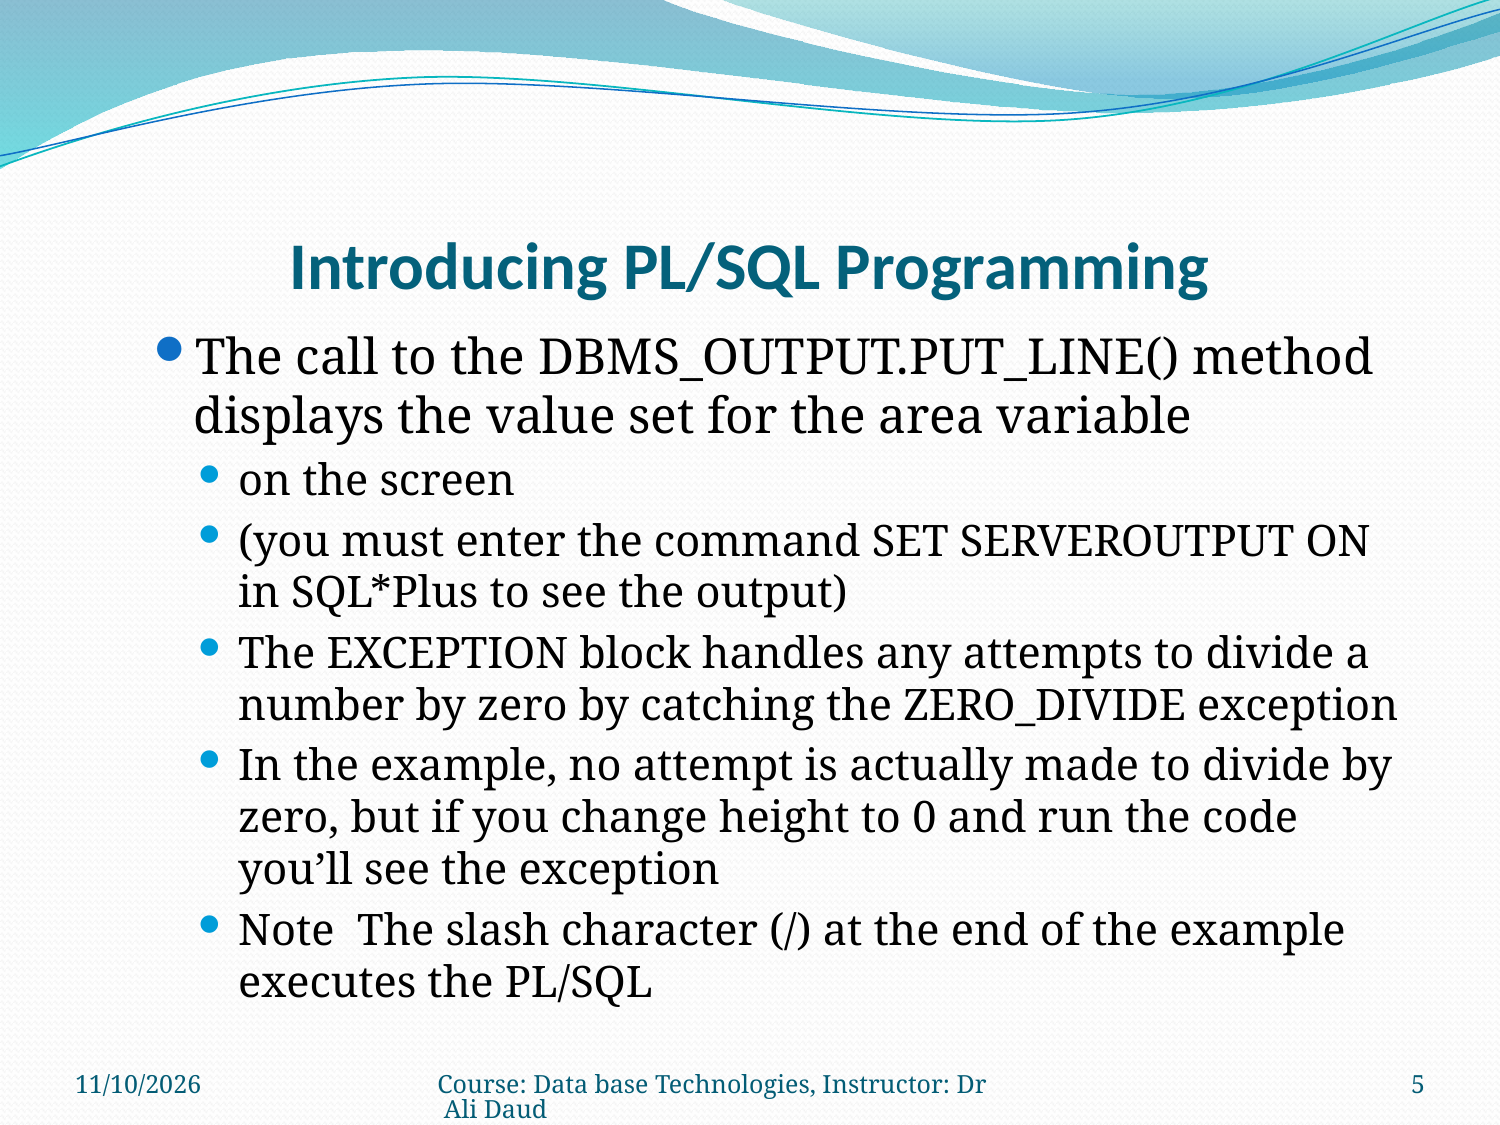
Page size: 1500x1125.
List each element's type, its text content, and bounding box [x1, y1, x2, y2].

slide_number 5 [1299, 1042, 1425, 1103]
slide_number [75, 1042, 425, 1103]
footer Course: Data base Technologies, Instructor: Dr Ali Daud [437, 1042, 988, 1103]
title Introducing PL/SQL Programming [75, 115, 1425, 303]
list The call to the DBMS_OUTPUT.PUT_LINE() method displays the value set for the area variable on the screen (you must enter the command SET SERVEROUTPUT ON in SQL*Plus to see the output) The EXCEPTION block handles any attempts to divide a number by zero by catching the ZERO_DIVIDE exception In the example, no attempt is actually made to divide by zero, but if you change height to 0 and run the code you’ll see the exception Note The slash character (/) at the end of the example executes the PL/SQL [75, 317, 1425, 1038]
